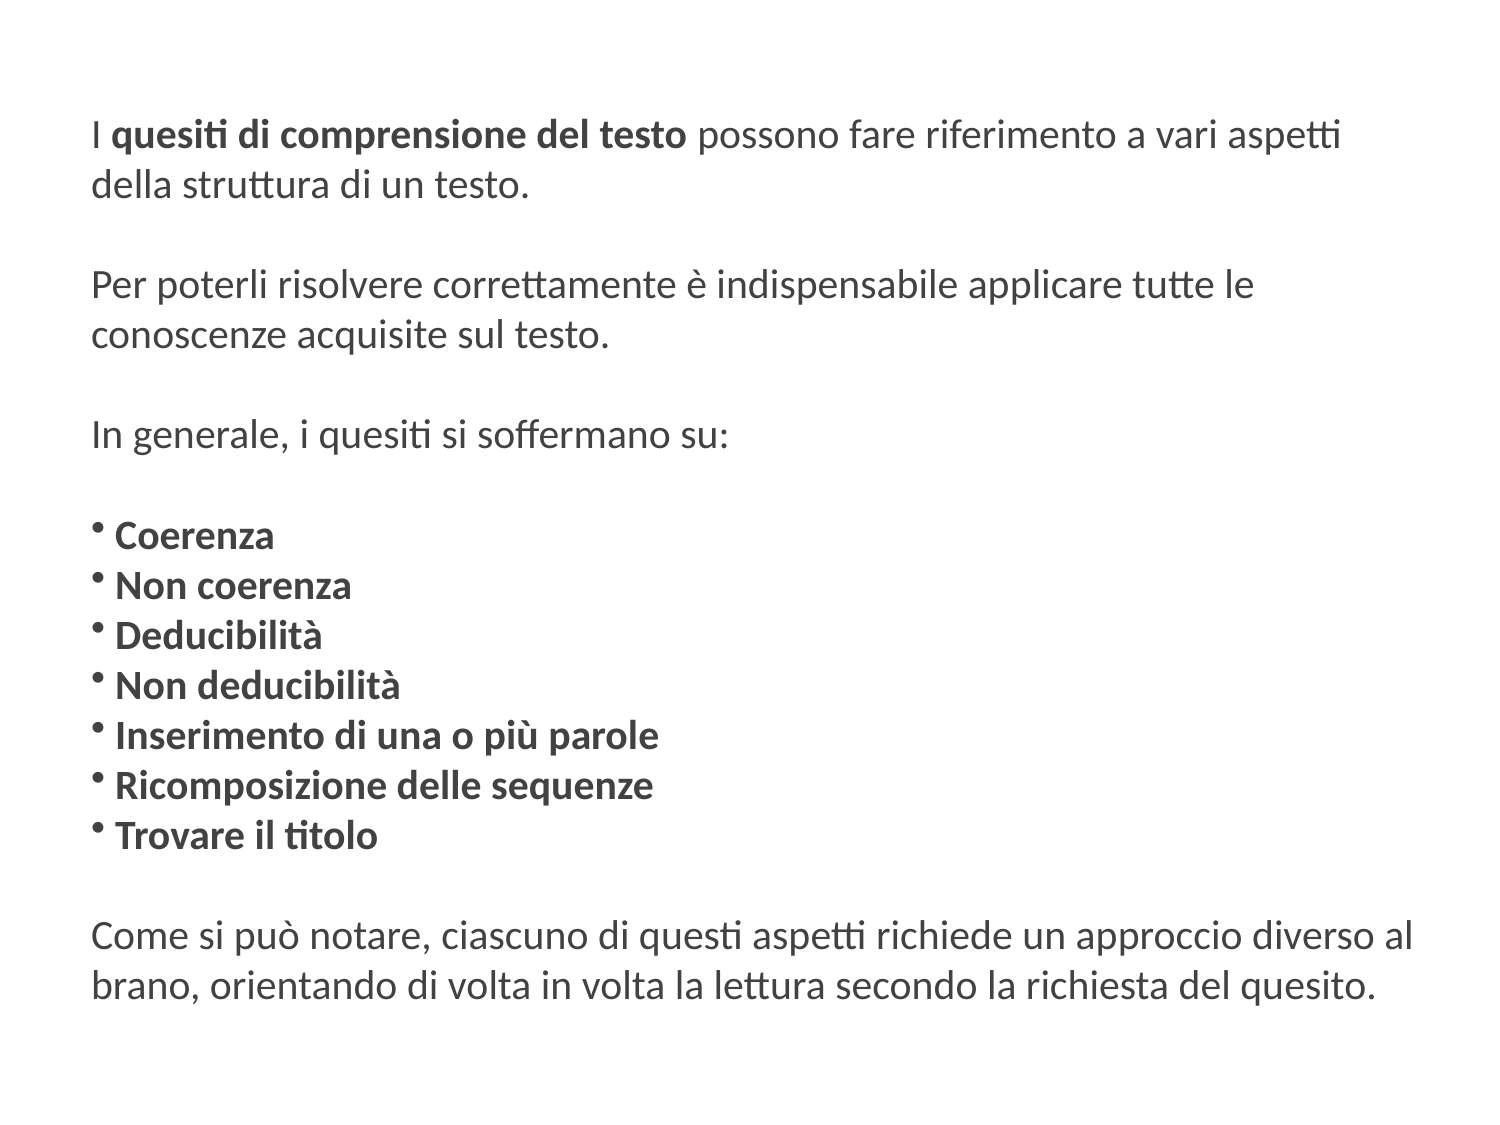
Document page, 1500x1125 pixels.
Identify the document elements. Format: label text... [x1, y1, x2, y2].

text_box I quesiti di comprensione del testo possono fare riferimento a vari aspetti della struttura di un testo. Per poterli risolvere correttamente è indispensabile applicare tutte le conoscenze acquisite sul testo. In generale, i quesiti si soffermano su: Coerenza Non coerenza Deducibilità Non deducibilità Inserimento di una o più parole Ricomposizione delle sequenze Trovare il titolo Come si può notare, ciascuno di questi aspetti richiede un approccio diverso al brano, orientando di volta in volta la lettura secondo la richiesta del quesito. [83, 99, 1429, 1016]
